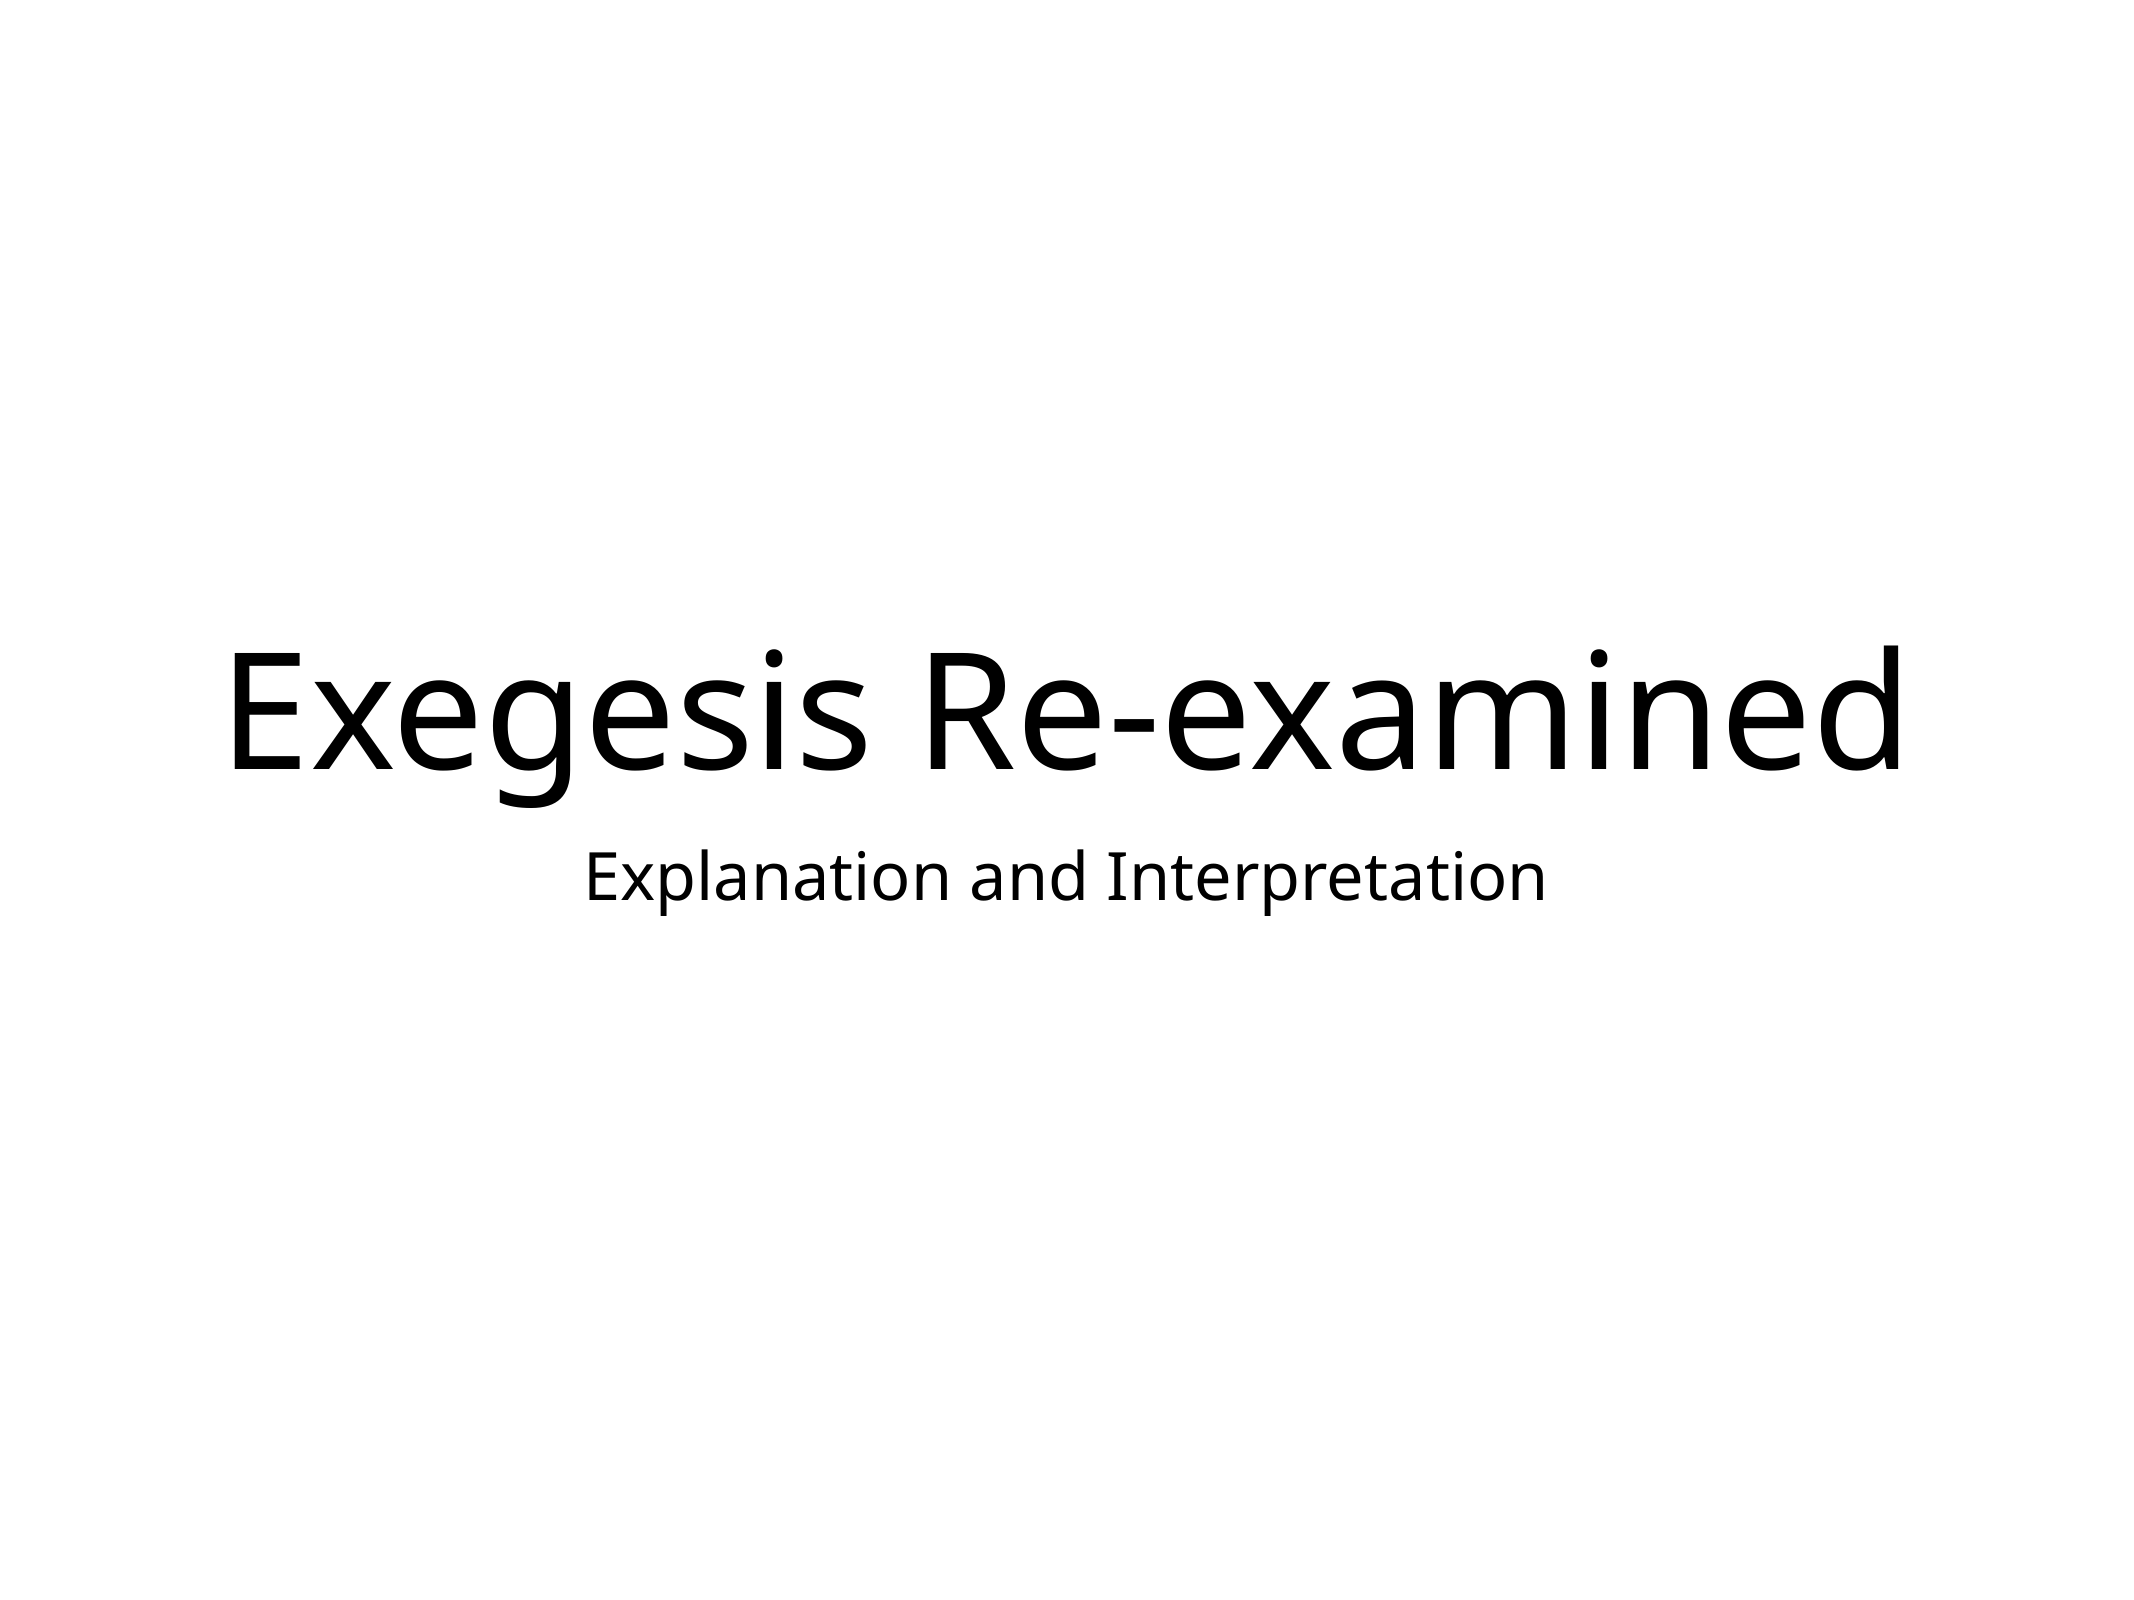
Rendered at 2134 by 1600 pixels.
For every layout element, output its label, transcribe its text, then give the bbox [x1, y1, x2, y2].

subtitle Explanation and Interpretation [207, 824, 1926, 1011]
title Exegesis Re-examined [207, 268, 1926, 811]
